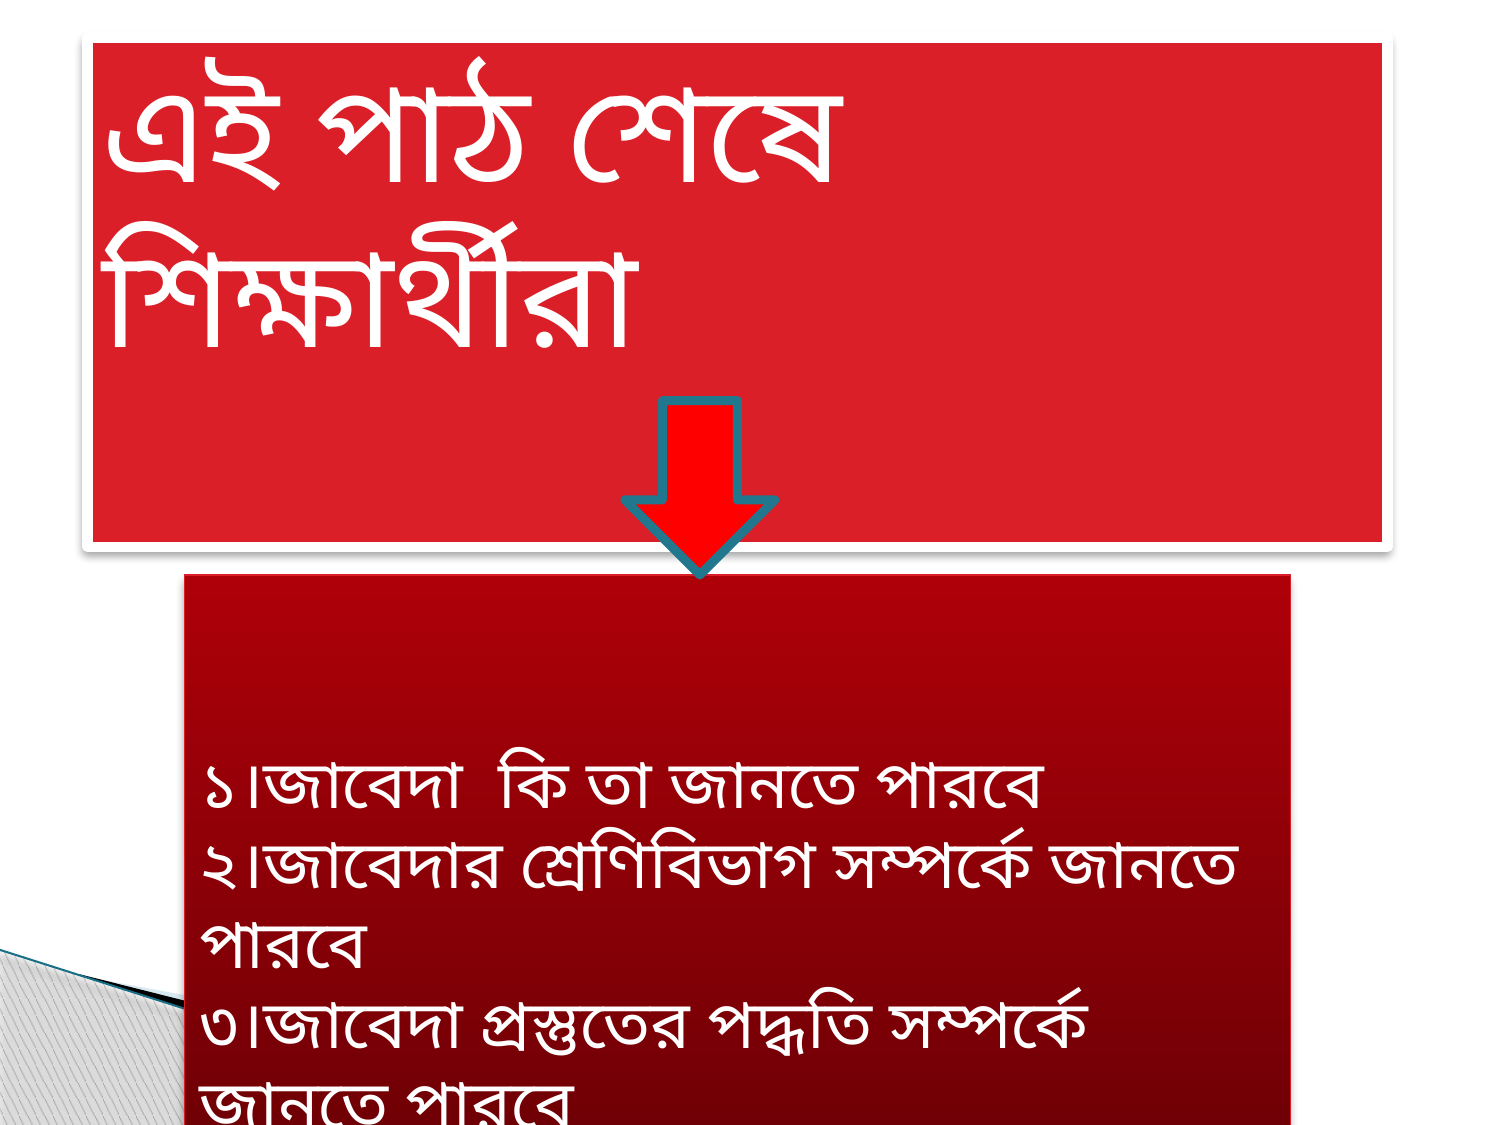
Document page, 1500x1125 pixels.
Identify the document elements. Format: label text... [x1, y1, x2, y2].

text_box [620, 396, 780, 580]
text_box ১।জাবেদা কি তা জানতে পারবে ২।জাবেদার শ্রেণিবিভাগ সম্পর্কে জানতে পারবে ৩।জাবেদা প্রস্তুতের পদ্ধতি সম্পর্কে জানতে পারবে [184, 574, 1291, 1125]
text_box এই পাঠ শেষে শিক্ষার্থীরা [82, 32, 1393, 552]
